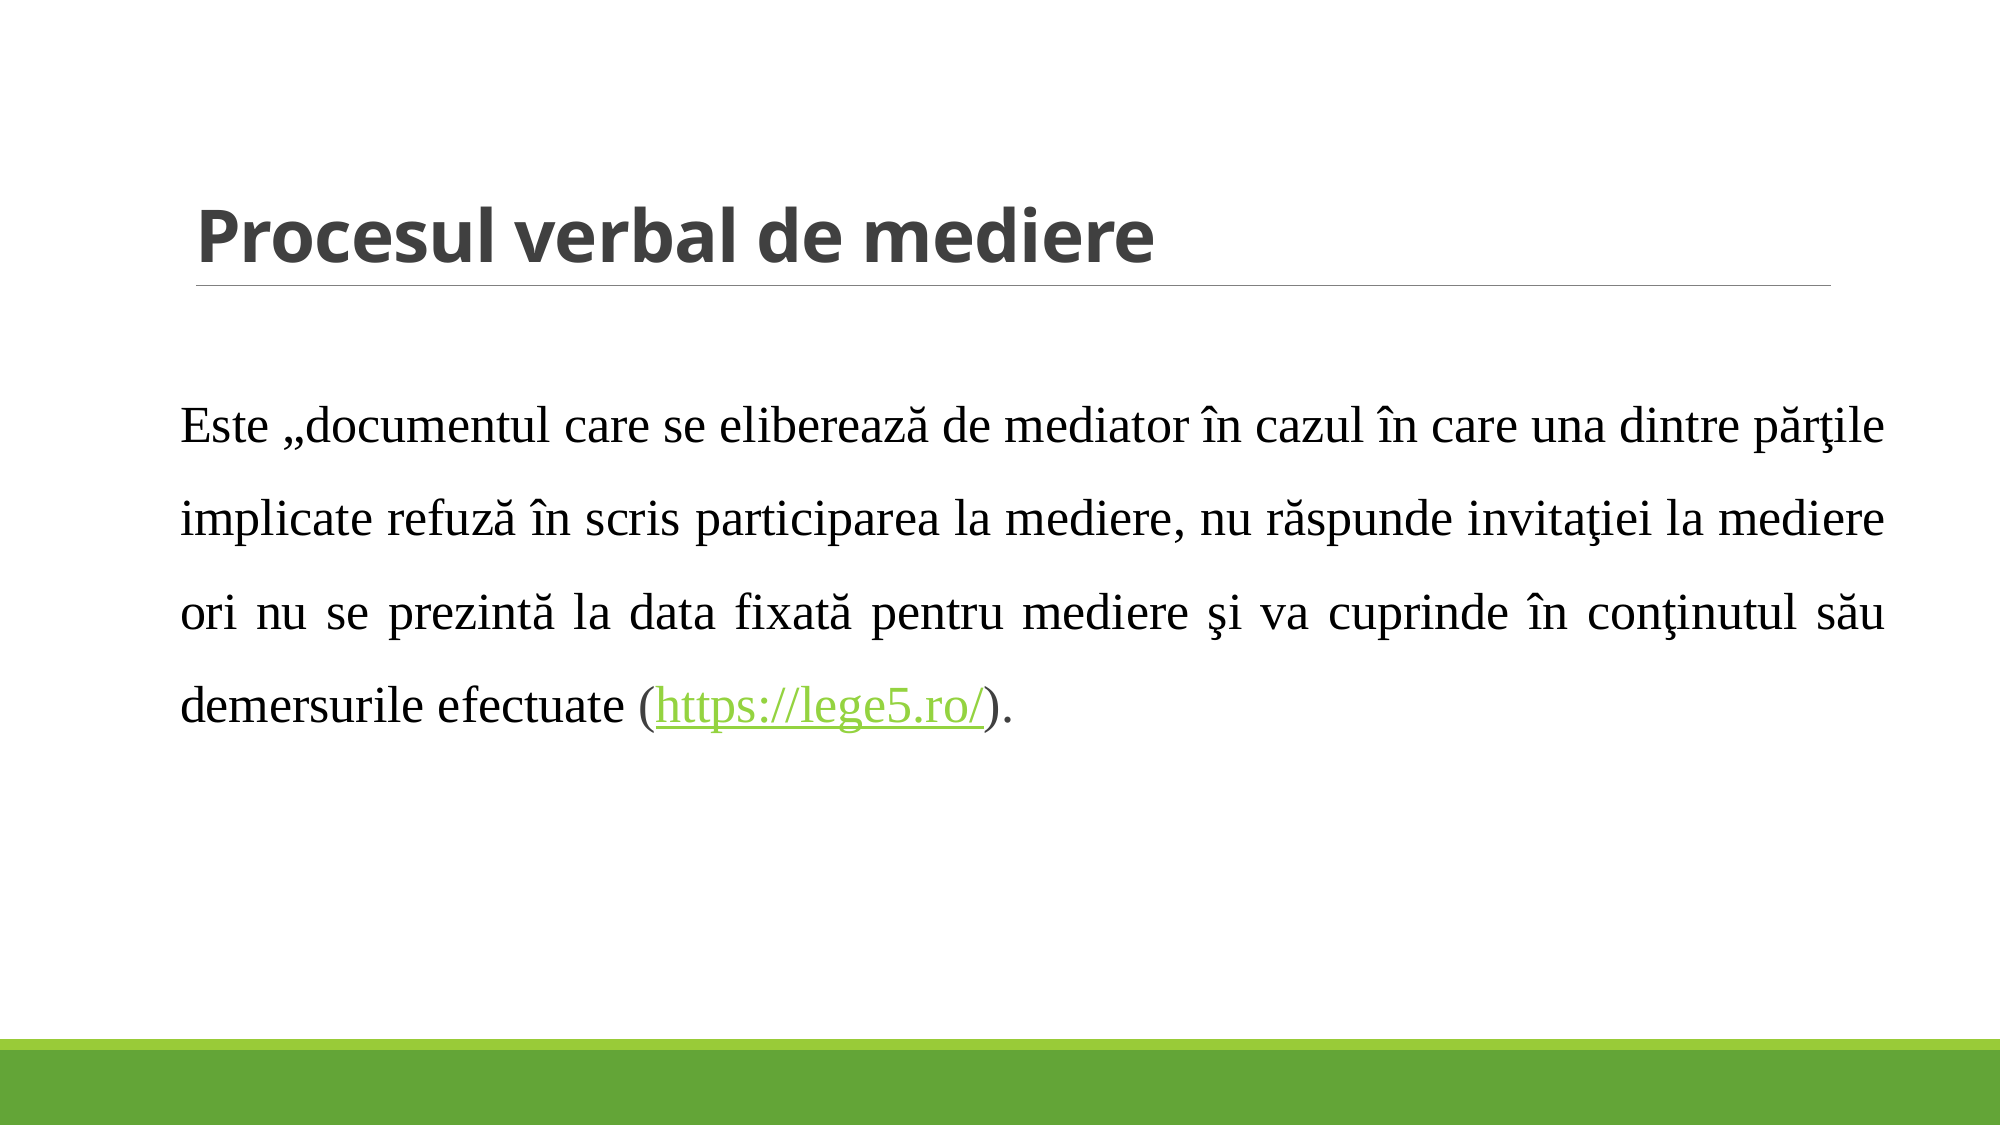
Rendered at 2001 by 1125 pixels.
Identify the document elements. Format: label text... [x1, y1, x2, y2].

list Este „documentul care se eliberează de mediator în cazul în care una dintre părţile implicate refuză în scris participarea la mediere, nu răspunde invitaţiei la mediere ori nu se prezintă la data fixată pentru mediere şi va cuprinde în conţinutul său demersurile efectuate (https://lege5.ro/). [180, 351, 1888, 970]
title Procesul verbal de mediere [180, 47, 1830, 285]
